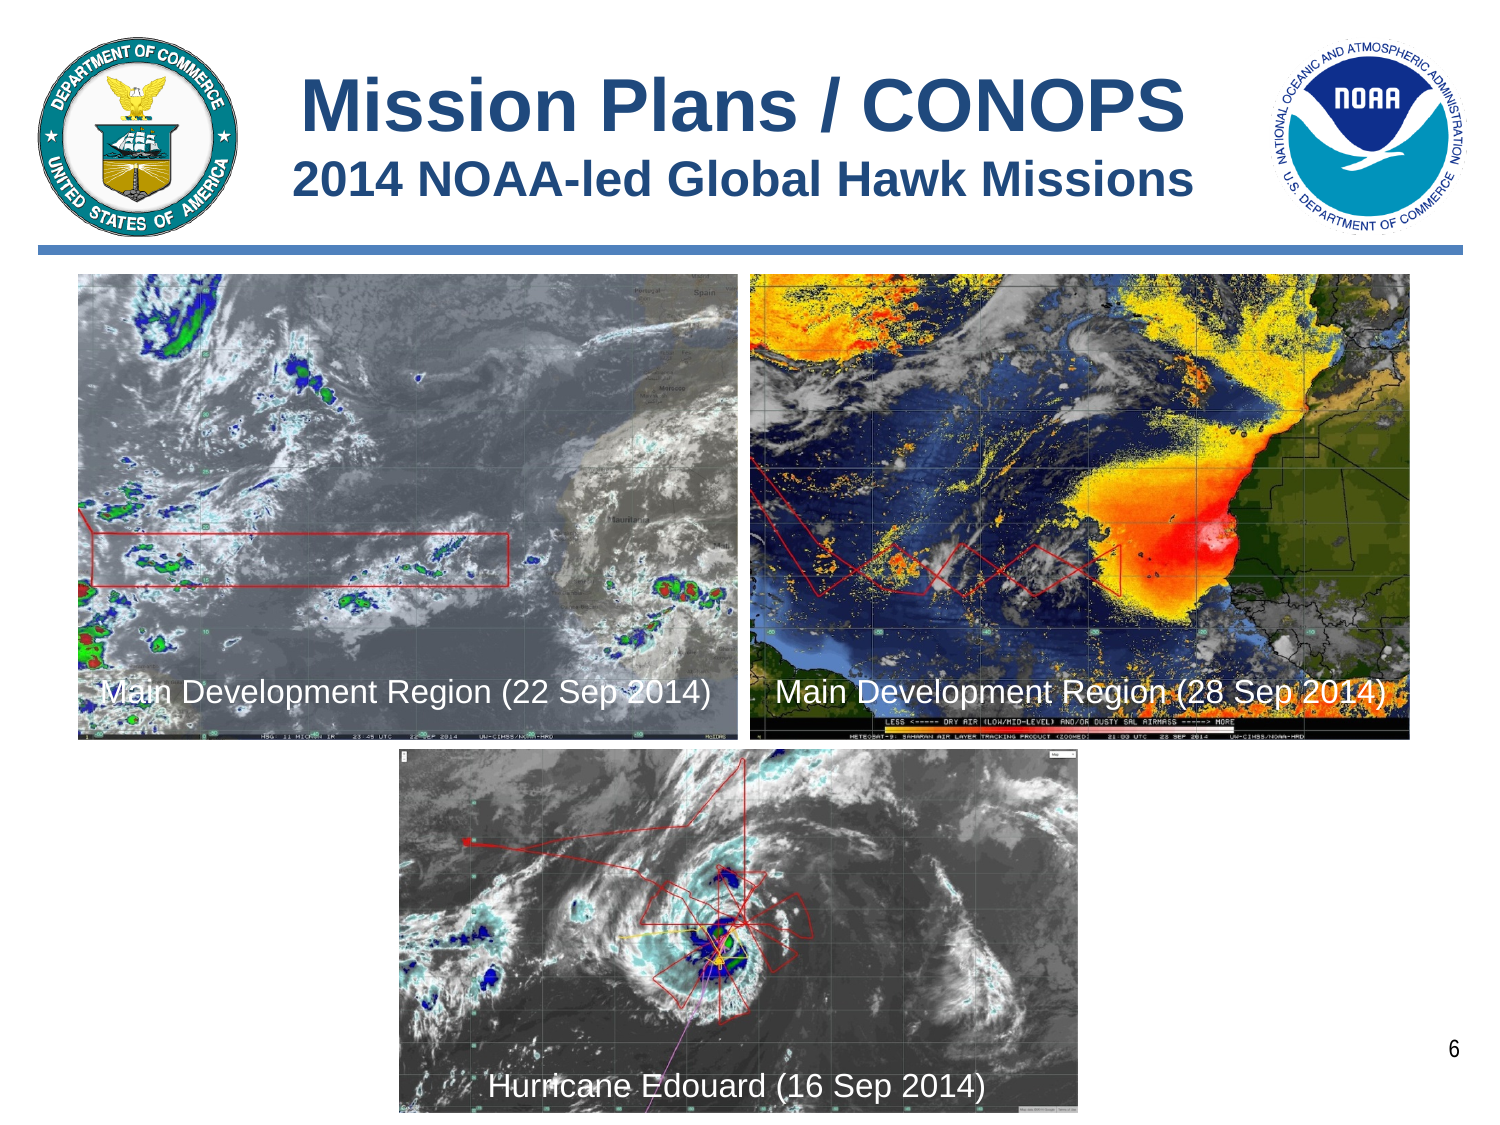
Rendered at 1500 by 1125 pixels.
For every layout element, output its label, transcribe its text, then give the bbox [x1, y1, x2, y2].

picture [749, 274, 1410, 741]
title Mission Plans / CONOPS 2014 NOAA-led Global Hawk Missions [237, 37, 1250, 225]
picture [398, 749, 1078, 1113]
picture [1269, 37, 1467, 235]
picture [78, 274, 738, 741]
picture [37, 37, 238, 237]
slide_number 6 [1162, 1025, 1475, 1100]
